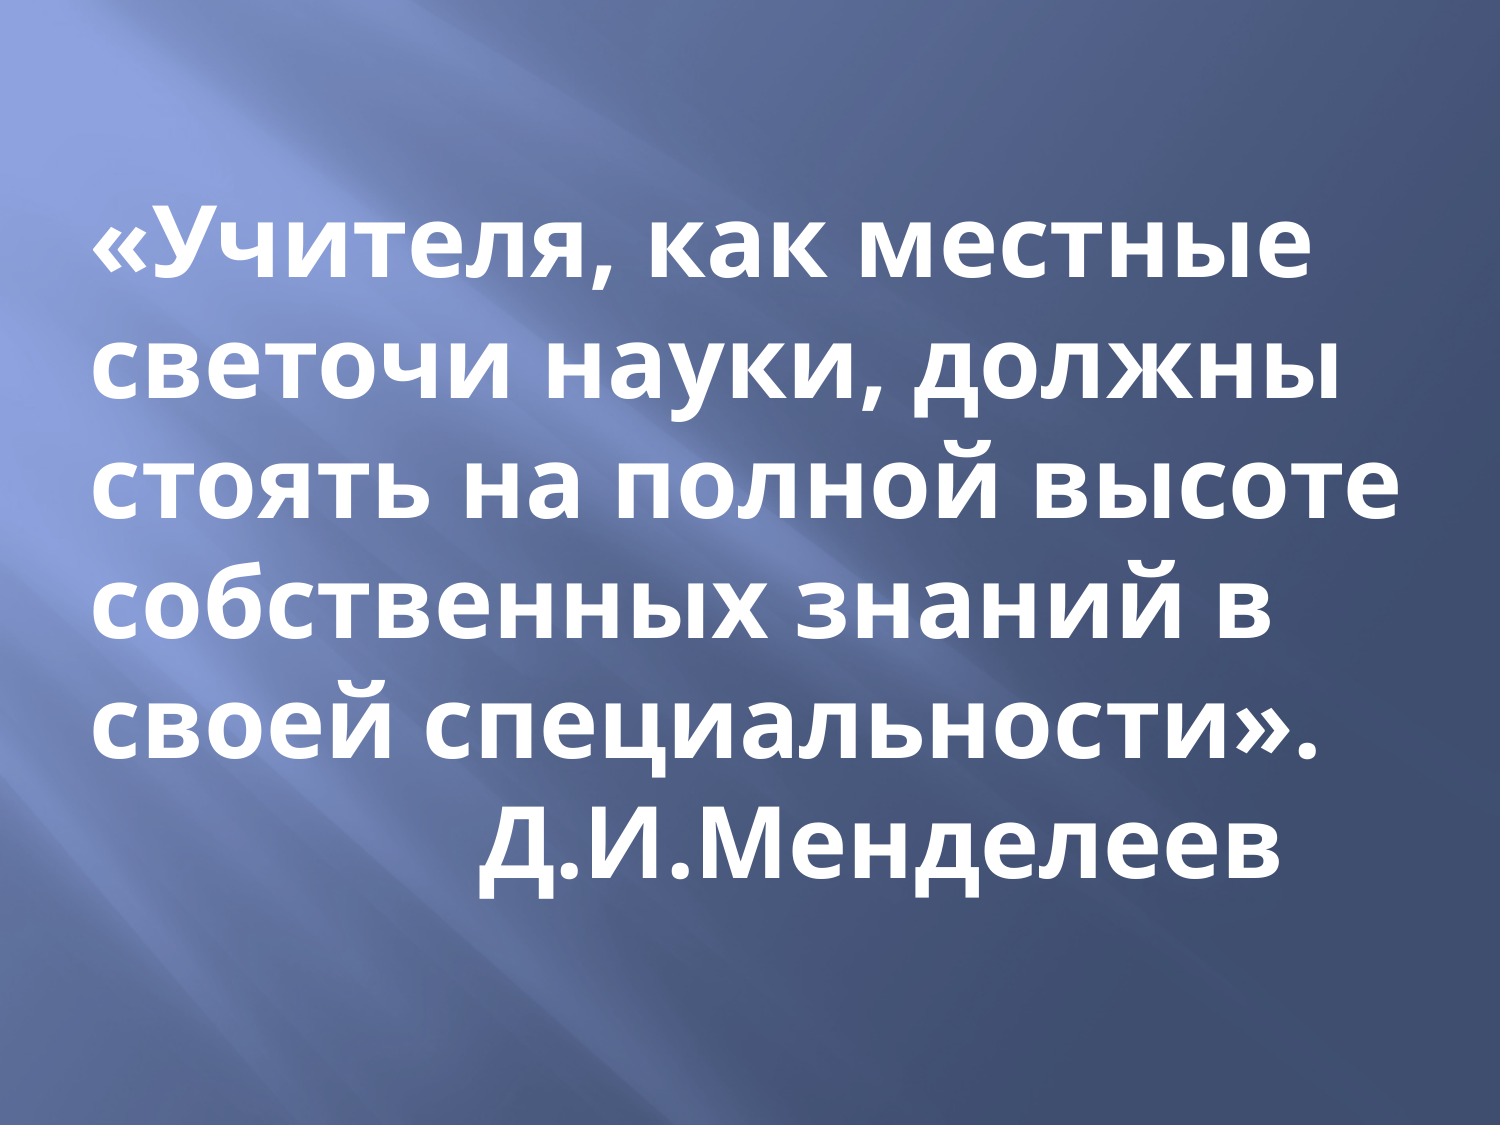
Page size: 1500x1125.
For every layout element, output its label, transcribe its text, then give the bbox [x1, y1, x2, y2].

title «Учителя, как местные светочи науки, должны стоять на полной высоте собственных знаний в своей специальности». Д.И.Менделеев [75, 45, 1425, 1032]
